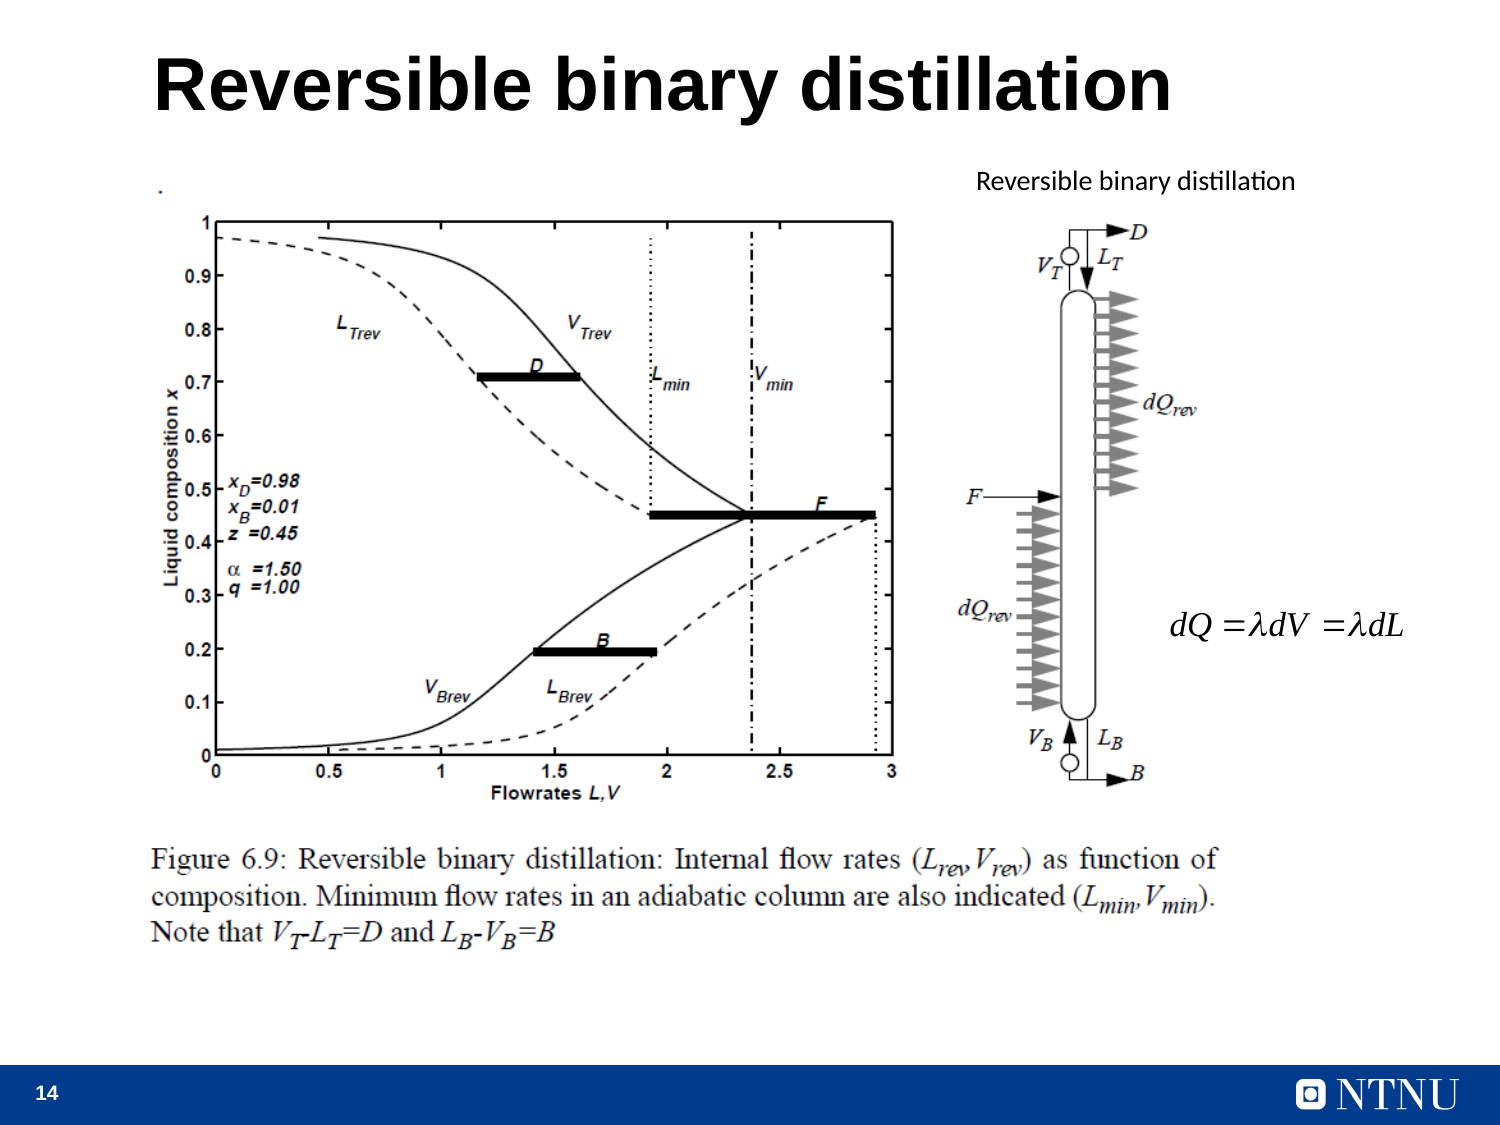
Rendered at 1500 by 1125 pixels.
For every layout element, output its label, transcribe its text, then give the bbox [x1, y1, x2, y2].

picture [138, 177, 1234, 957]
picture [0, 1065, 1500, 1125]
title Reversible binary distillation [138, 0, 1489, 174]
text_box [1163, 604, 1412, 651]
text_box Reversible binary distillation [961, 174, 1342, 204]
